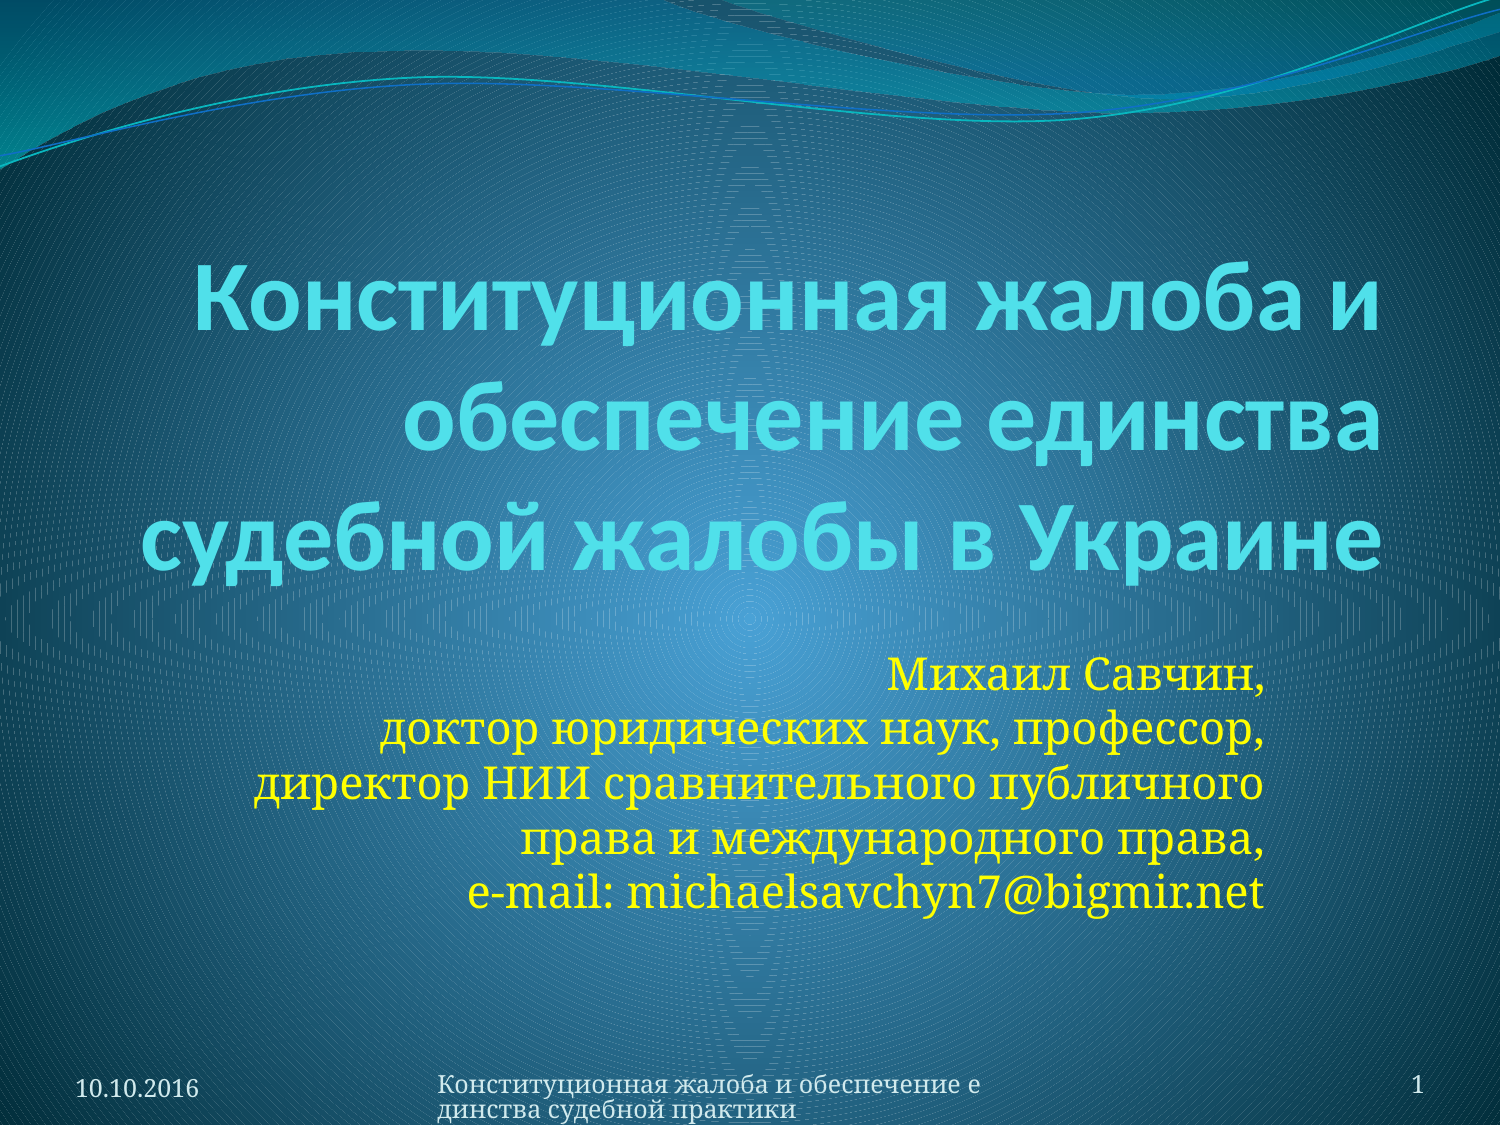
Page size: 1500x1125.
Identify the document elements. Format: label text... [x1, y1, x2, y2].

subtitle Михаил Савчин, доктор юридических наук, профессор, директор НИИ сравнительного публичного права и международного права, e-mail: michaelsavchyn7@bigmir.net [225, 637, 1275, 965]
title Конституционная жалоба и обеспечение единства судебной жалобы в Украине [112, 184, 1388, 591]
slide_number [75, 1042, 425, 1103]
slide_number 1 [1299, 1042, 1425, 1103]
footer Конституционная жалоба и обеспечение единства судебной практики [437, 1042, 988, 1103]
